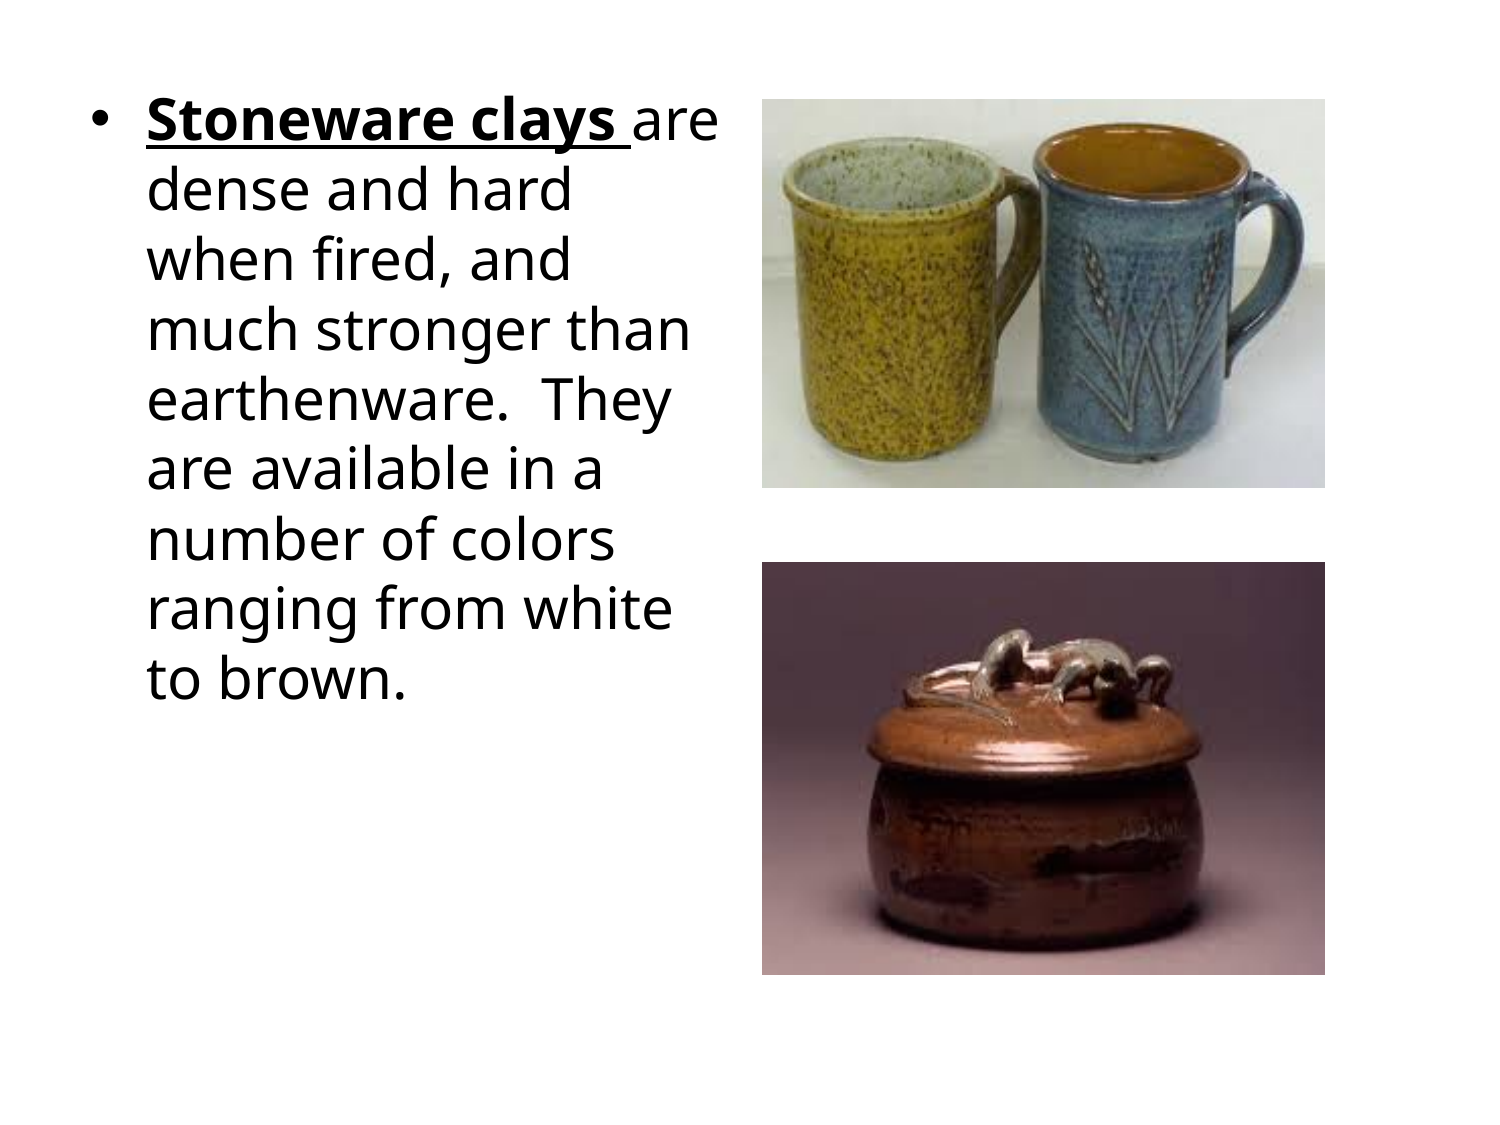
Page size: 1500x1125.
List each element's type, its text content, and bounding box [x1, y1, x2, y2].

list Stoneware clays are dense and hard when fired, and much stronger than earthenware. They are available in a number of colors ranging from white to brown. [75, 75, 738, 818]
picture [762, 99, 1326, 488]
picture [762, 562, 1326, 976]
